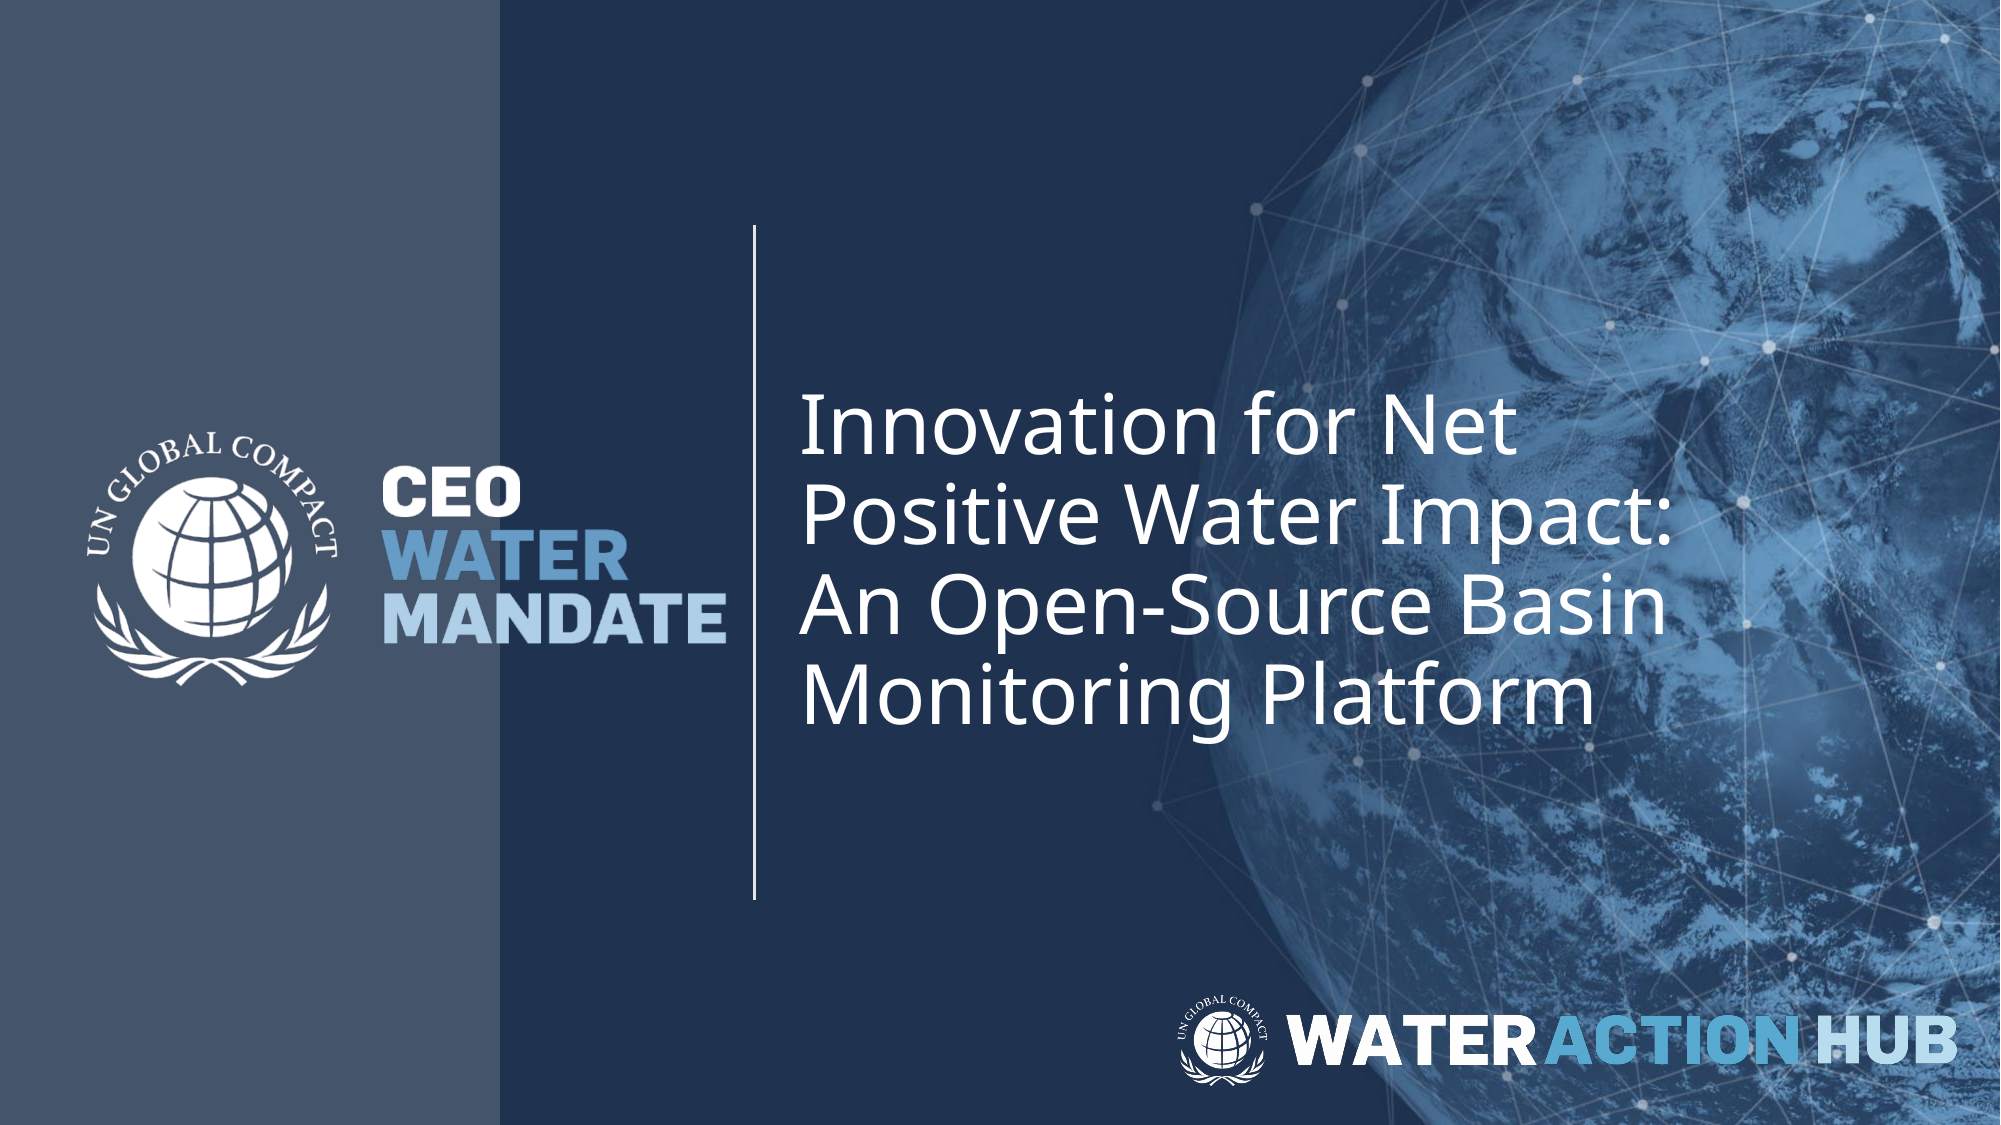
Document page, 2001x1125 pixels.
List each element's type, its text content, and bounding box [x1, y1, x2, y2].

picture [19, 0, 2000, 1125]
title Innovation for Net Positive Water Impact: An Open-Source Basin Monitoring Platform [784, 224, 1813, 900]
